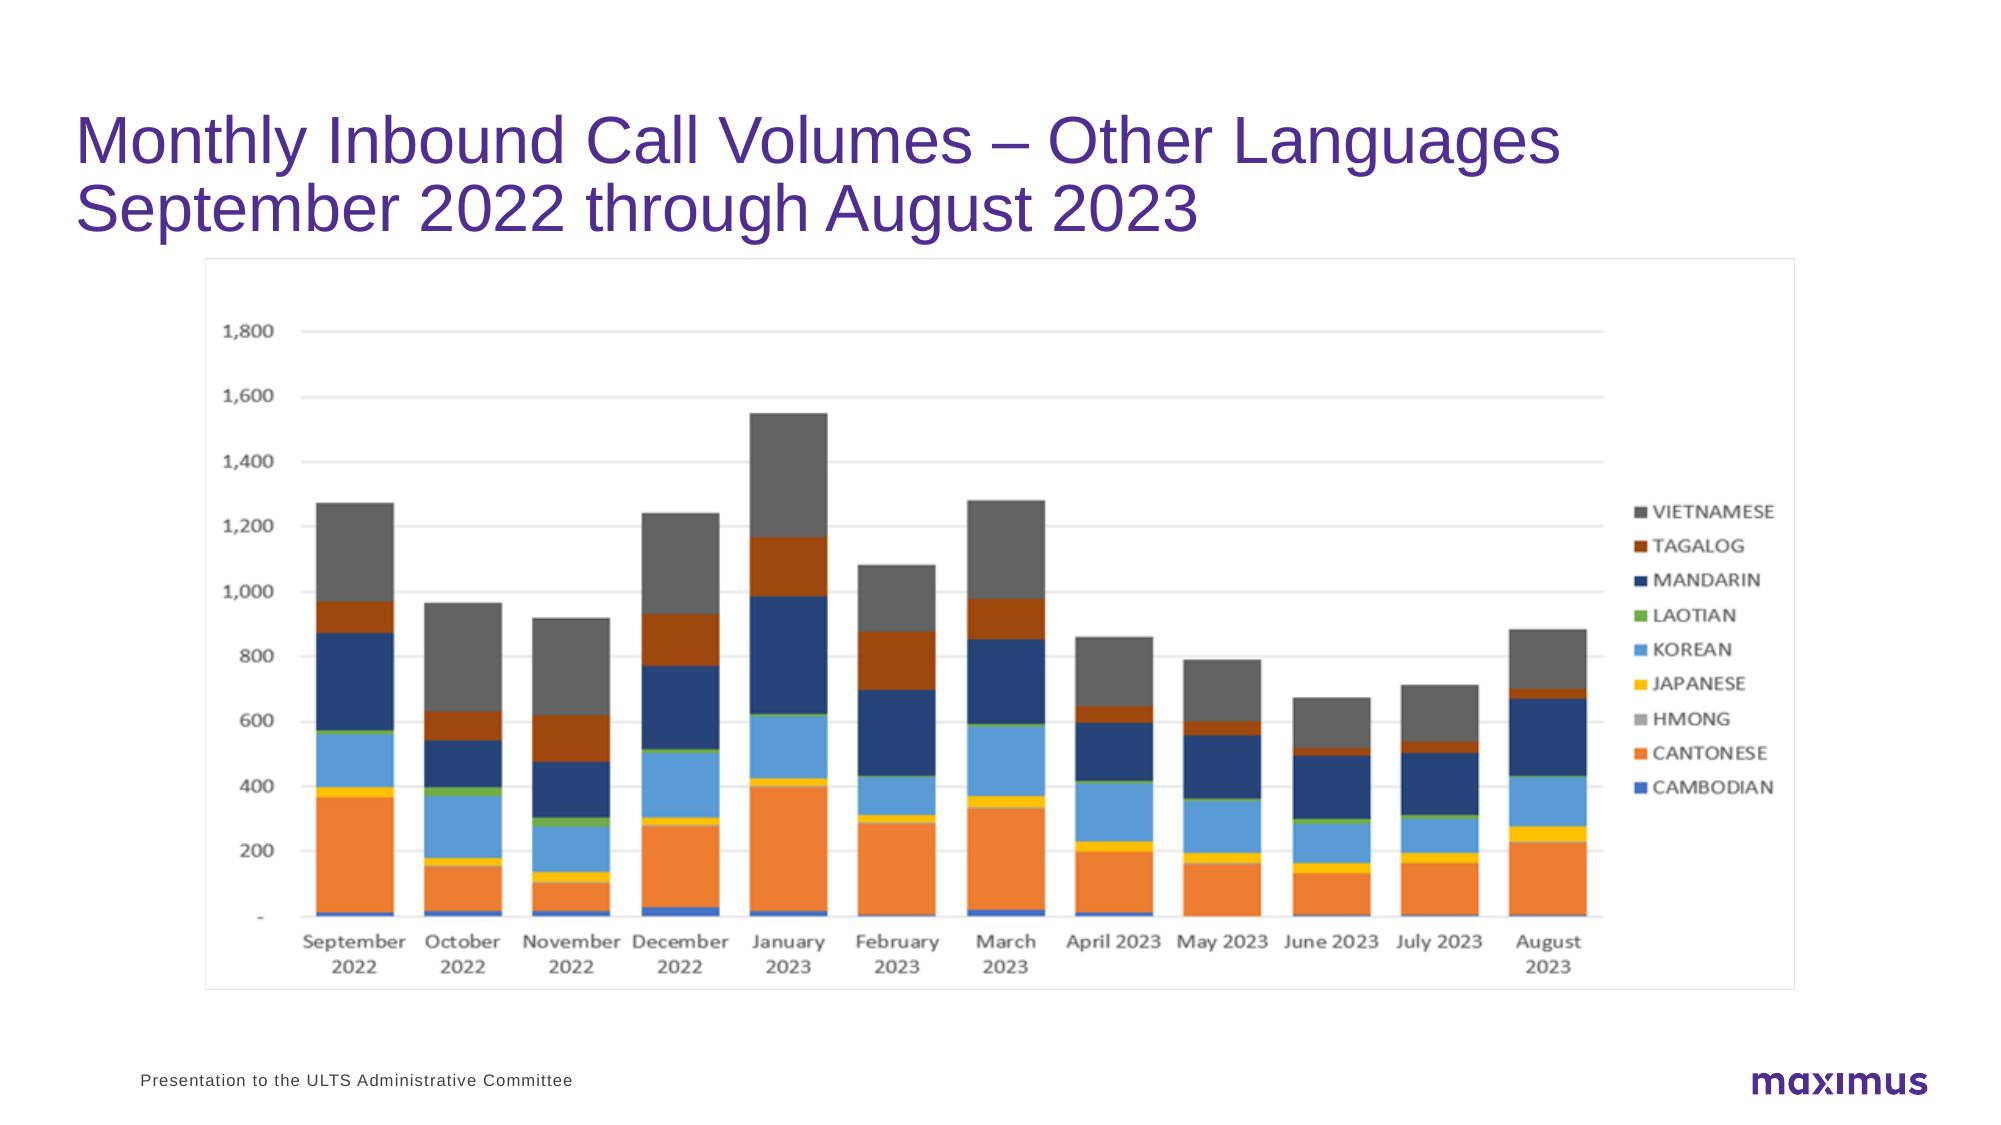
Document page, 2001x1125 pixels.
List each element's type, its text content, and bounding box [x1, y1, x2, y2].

picture [204, 258, 1795, 990]
title Monthly Inbound Call Volumes – Other Languages September 2022 through August 2023 [75, 83, 1925, 271]
